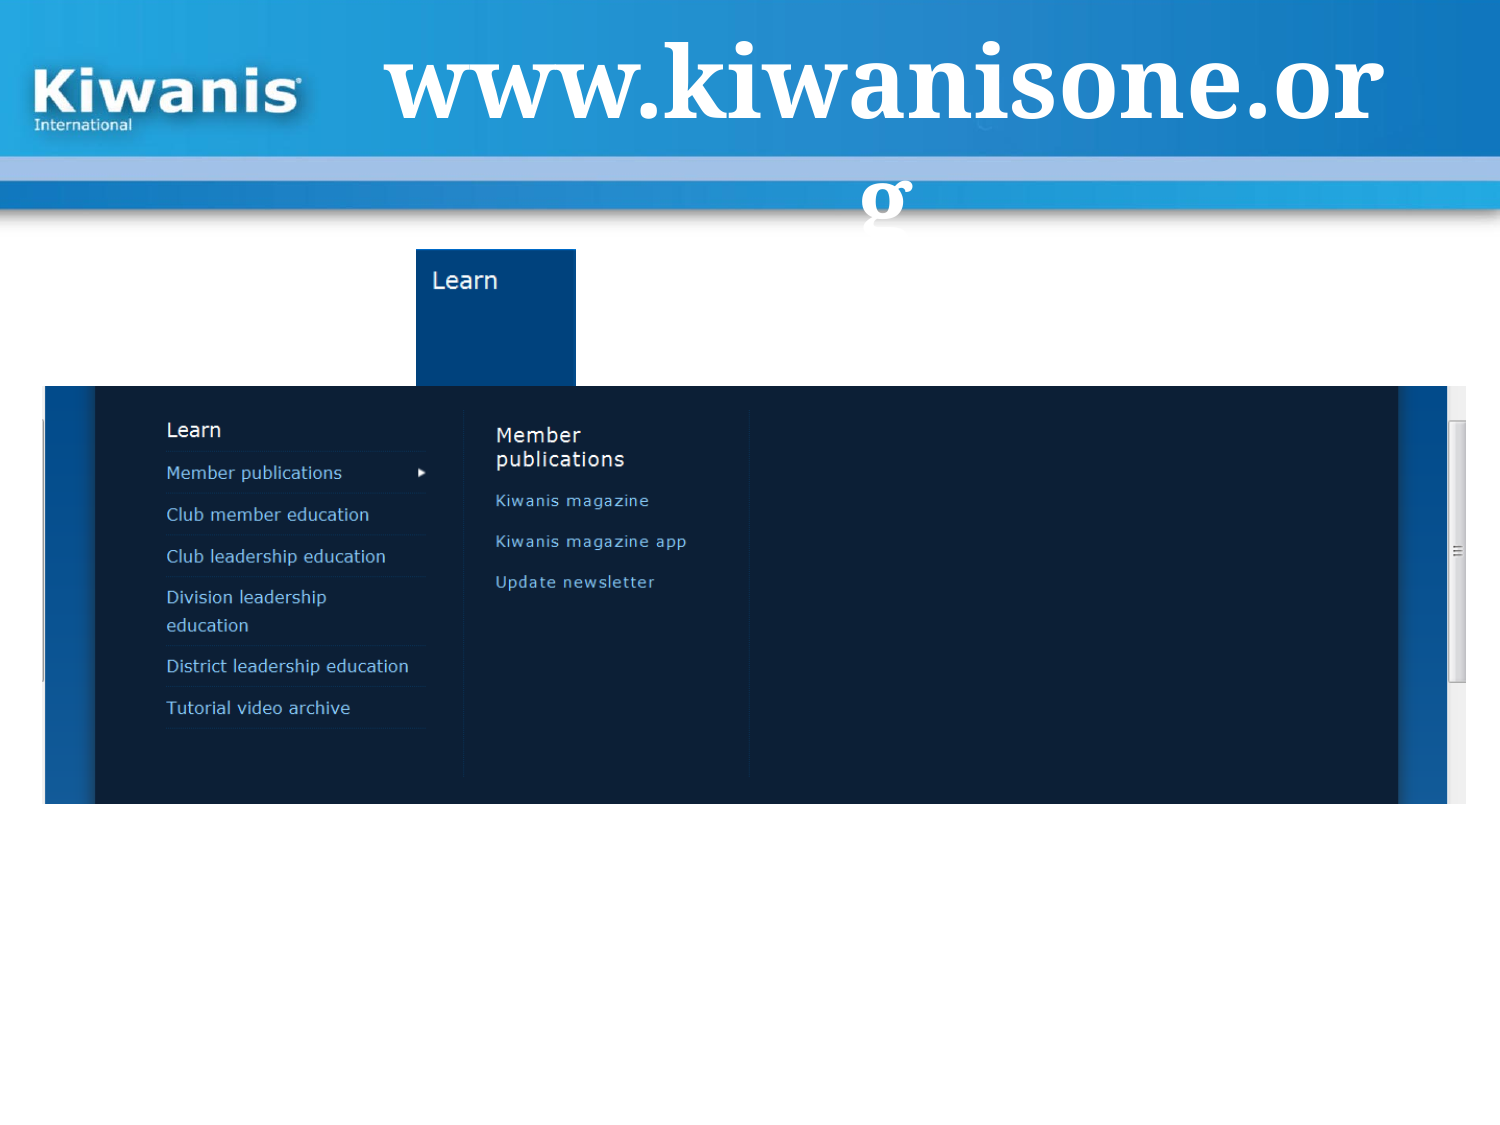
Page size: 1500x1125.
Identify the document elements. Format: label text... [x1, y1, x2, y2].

picture [0, 0, 1500, 246]
picture [42, 249, 1466, 804]
text_box www.kiwanisone.org [360, 10, 1412, 266]
